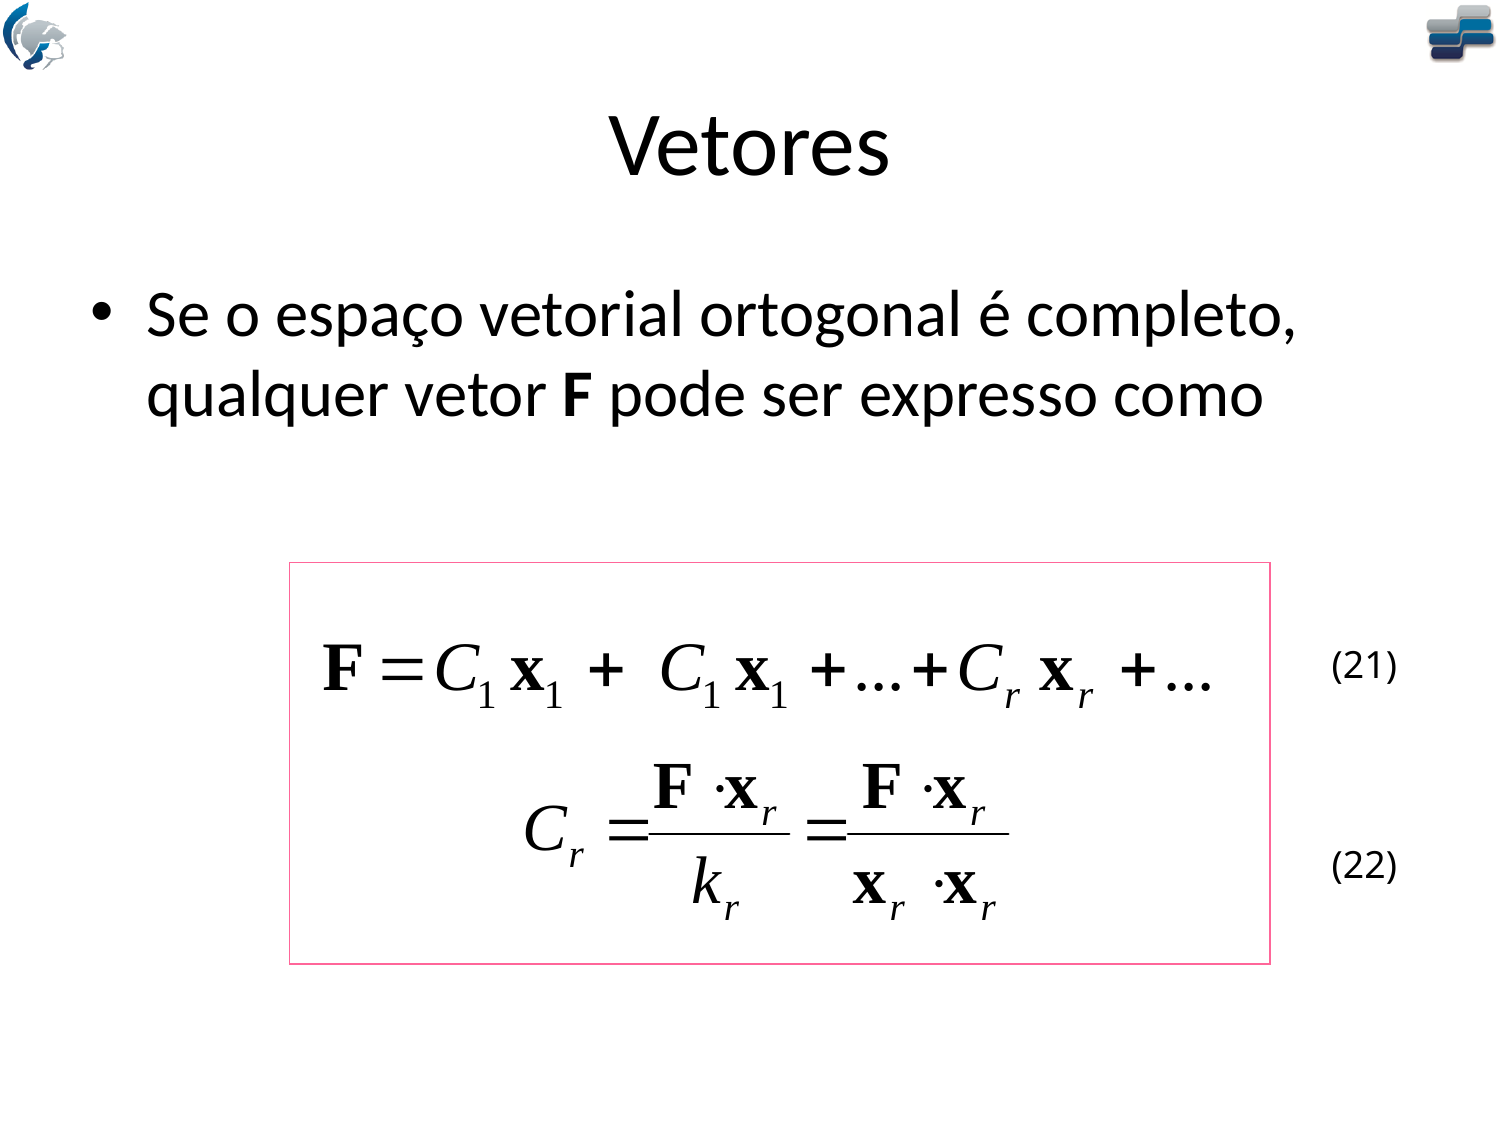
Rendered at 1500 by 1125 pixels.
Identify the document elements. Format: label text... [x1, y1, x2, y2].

text_box (21) [1316, 633, 1430, 693]
text_box [289, 562, 1270, 964]
list Se o espaço vetorial ortogonal é completo, qualquer vetor F pode ser expresso como [75, 262, 1425, 1005]
text_box (22) [1316, 834, 1430, 894]
picture [1423, 3, 1500, 67]
title Vetores [75, 45, 1425, 233]
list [312, 621, 1235, 732]
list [501, 743, 1022, 936]
picture [0, 2, 77, 72]
